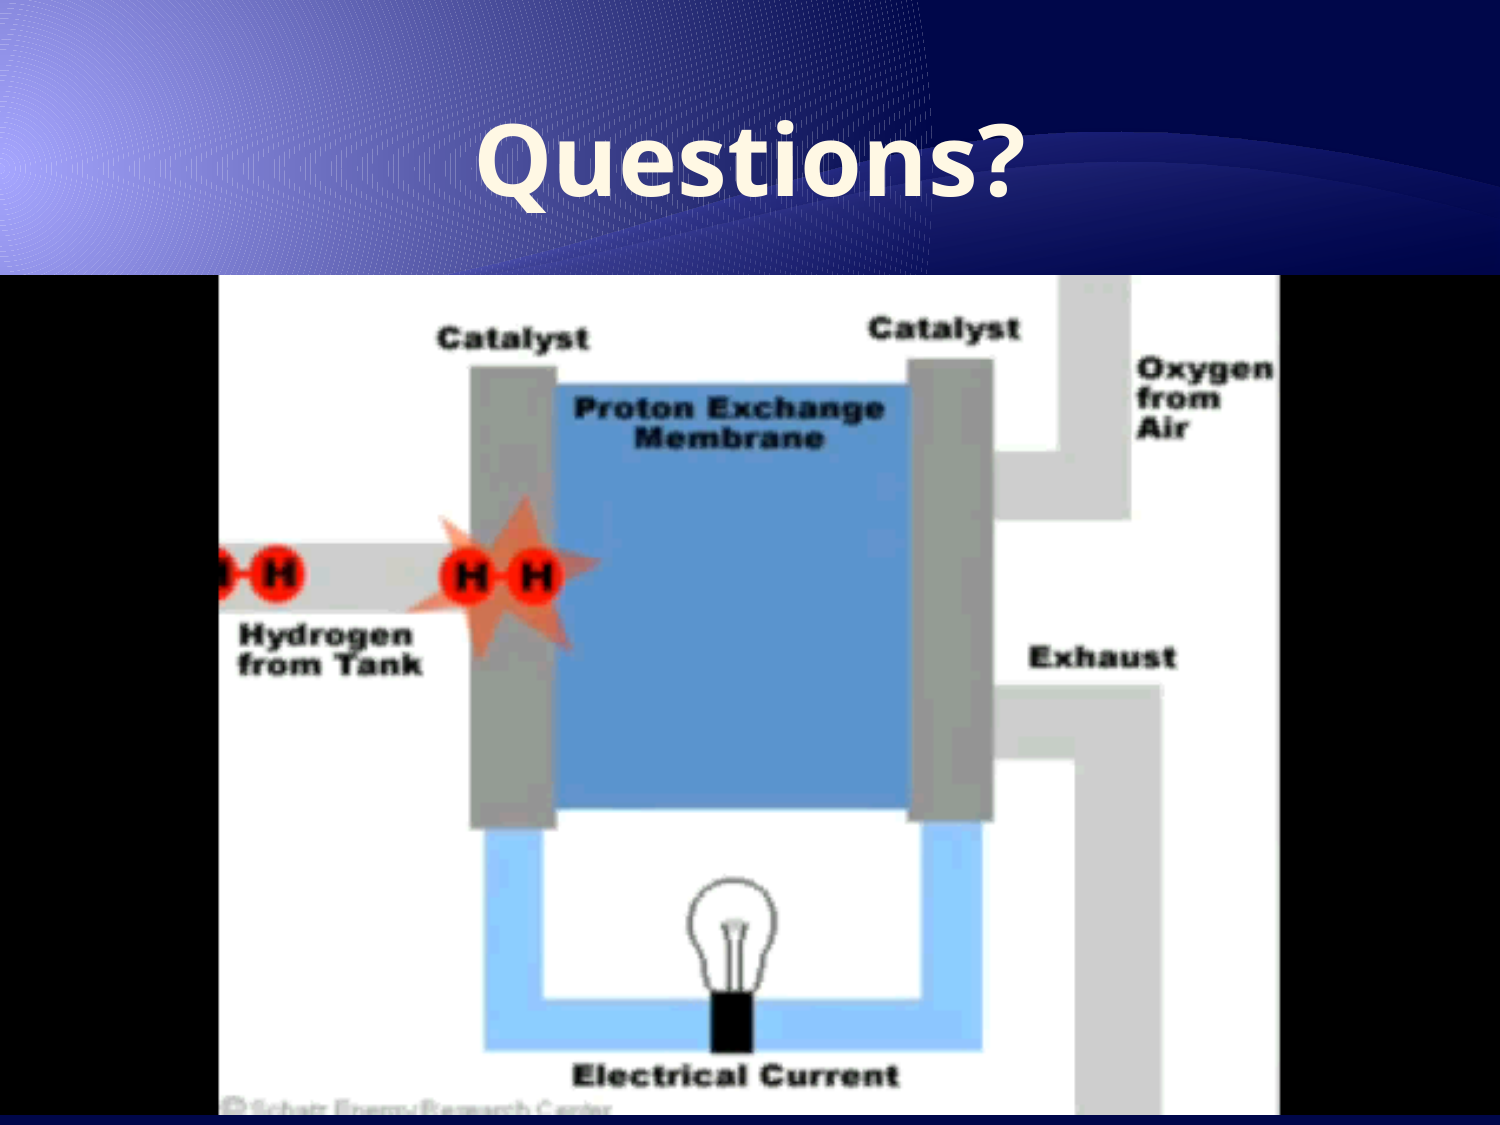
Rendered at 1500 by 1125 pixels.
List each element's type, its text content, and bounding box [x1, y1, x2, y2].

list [0, 274, 1500, 1116]
title Questions? [75, 87, 1425, 272]
